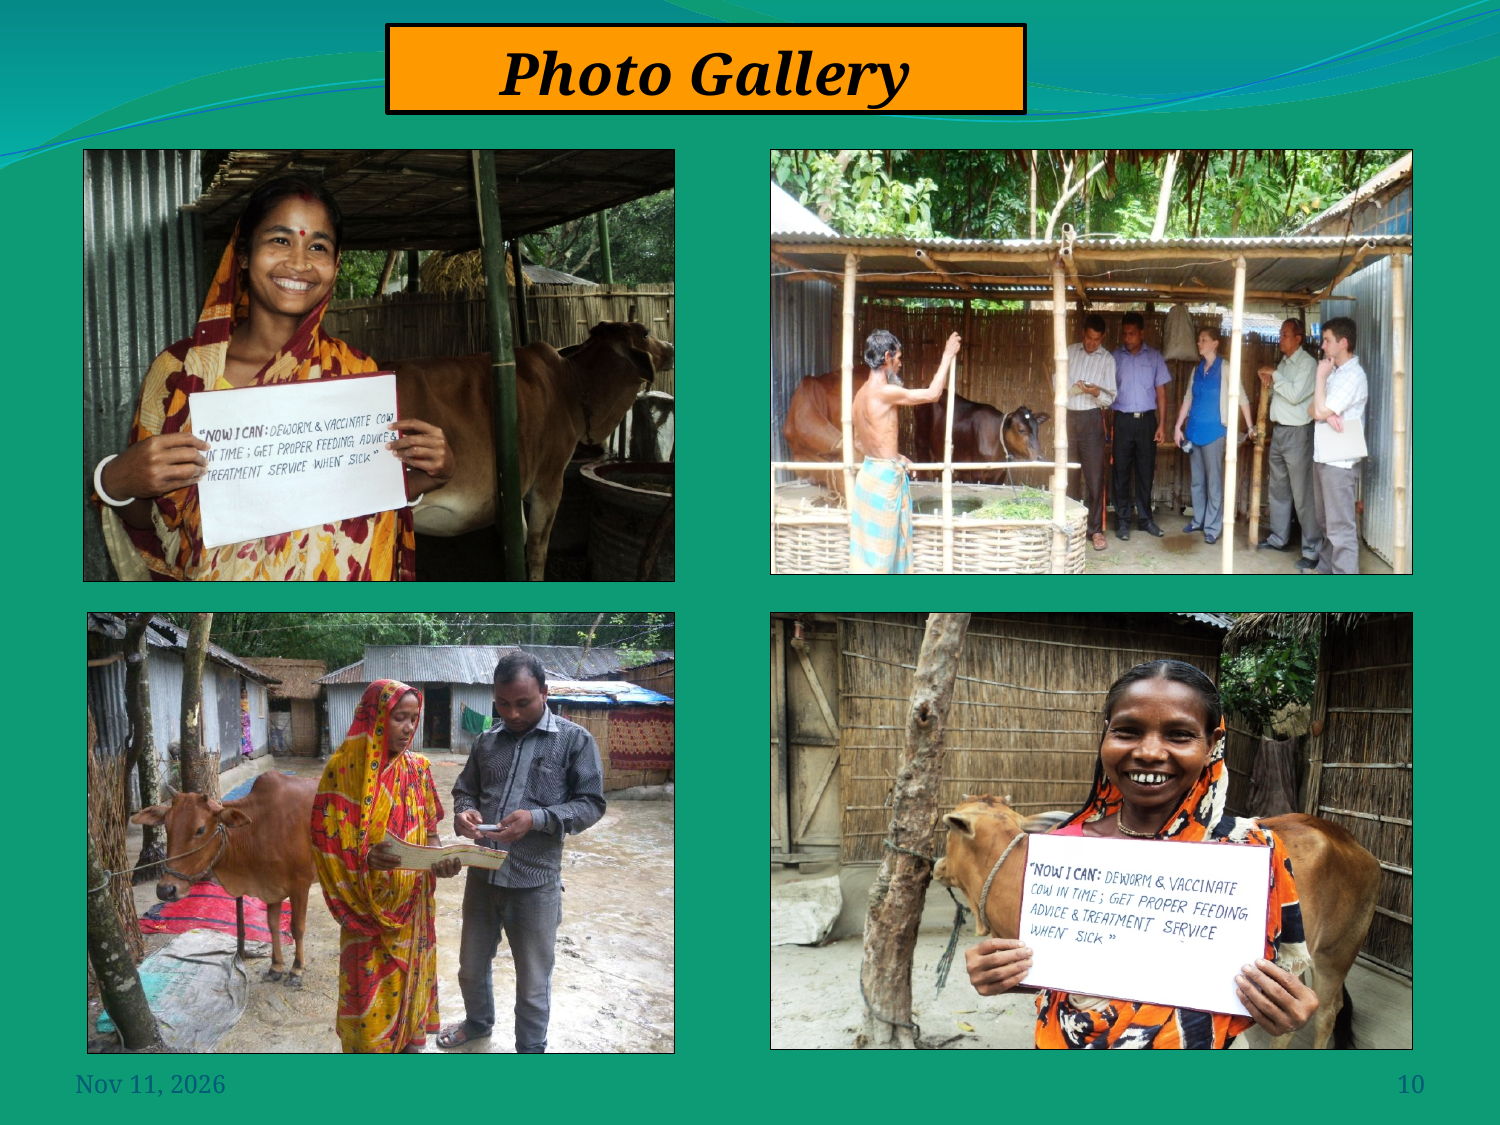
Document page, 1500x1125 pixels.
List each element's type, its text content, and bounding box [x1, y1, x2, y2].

title Photo Gallery [387, 24, 1025, 113]
slide_number 10 [1299, 1042, 1425, 1103]
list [87, 612, 676, 1054]
picture [83, 149, 676, 582]
picture [770, 149, 1413, 576]
slide_number Jul-15 [75, 1042, 425, 1103]
picture [770, 612, 1413, 1051]
